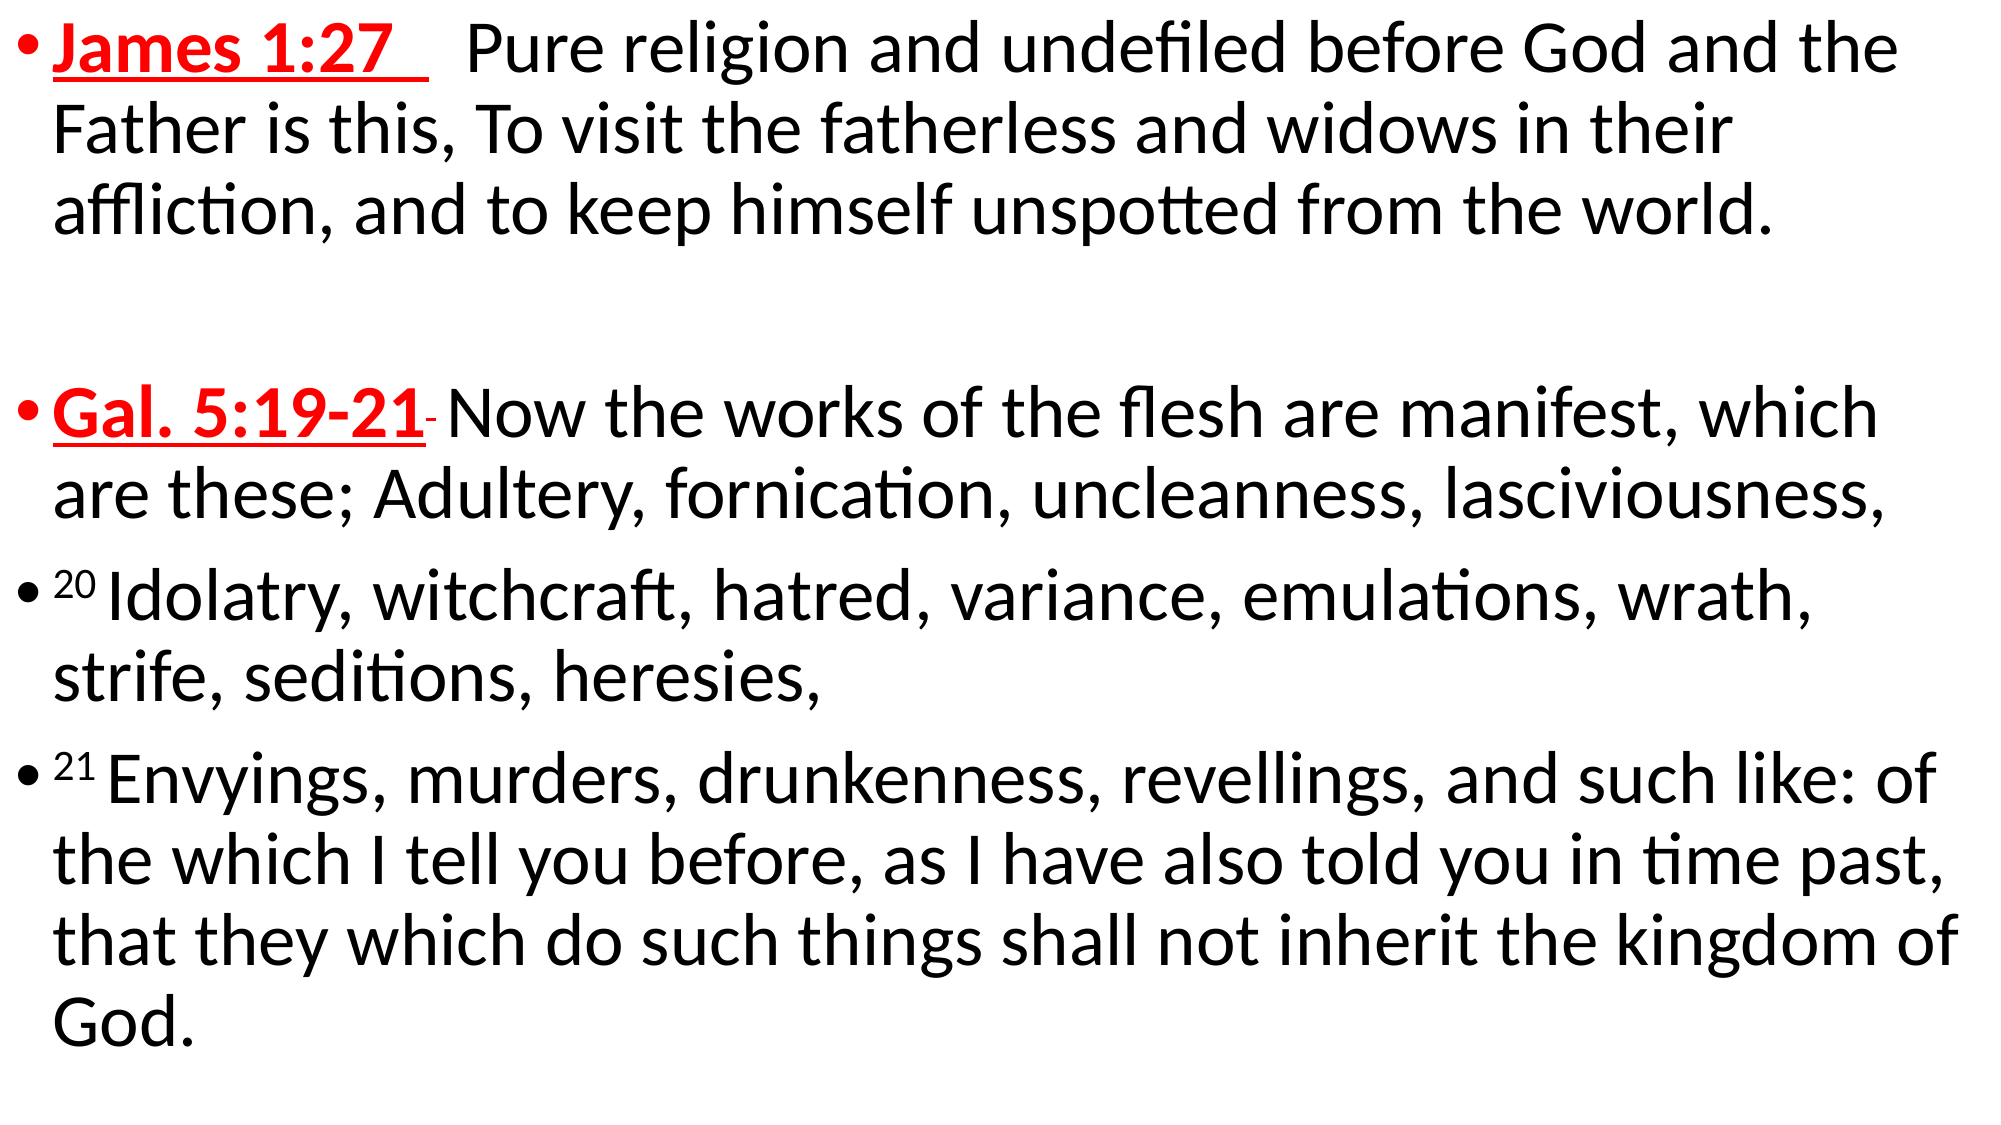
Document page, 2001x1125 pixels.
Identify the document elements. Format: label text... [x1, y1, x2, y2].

list James 1:27 Pure religion and undefiled before God and the Father is this, To visit the fatherless and widows in their affliction, and to keep himself unspotted from the world. Gal. 5:19-21 Now the works of the flesh are manifest, which are these; Adultery, fornication, uncleanness, lasciviousness, 20 Idolatry, witchcraft, hatred, variance, emulations, wrath, strife, seditions, heresies, 21 Envyings, murders, drunkenness, revellings, and such like: of the which I tell you before, as I have also told you in time past, that they which do such things shall not inherit the kingdom of God. [0, 0, 1989, 1125]
